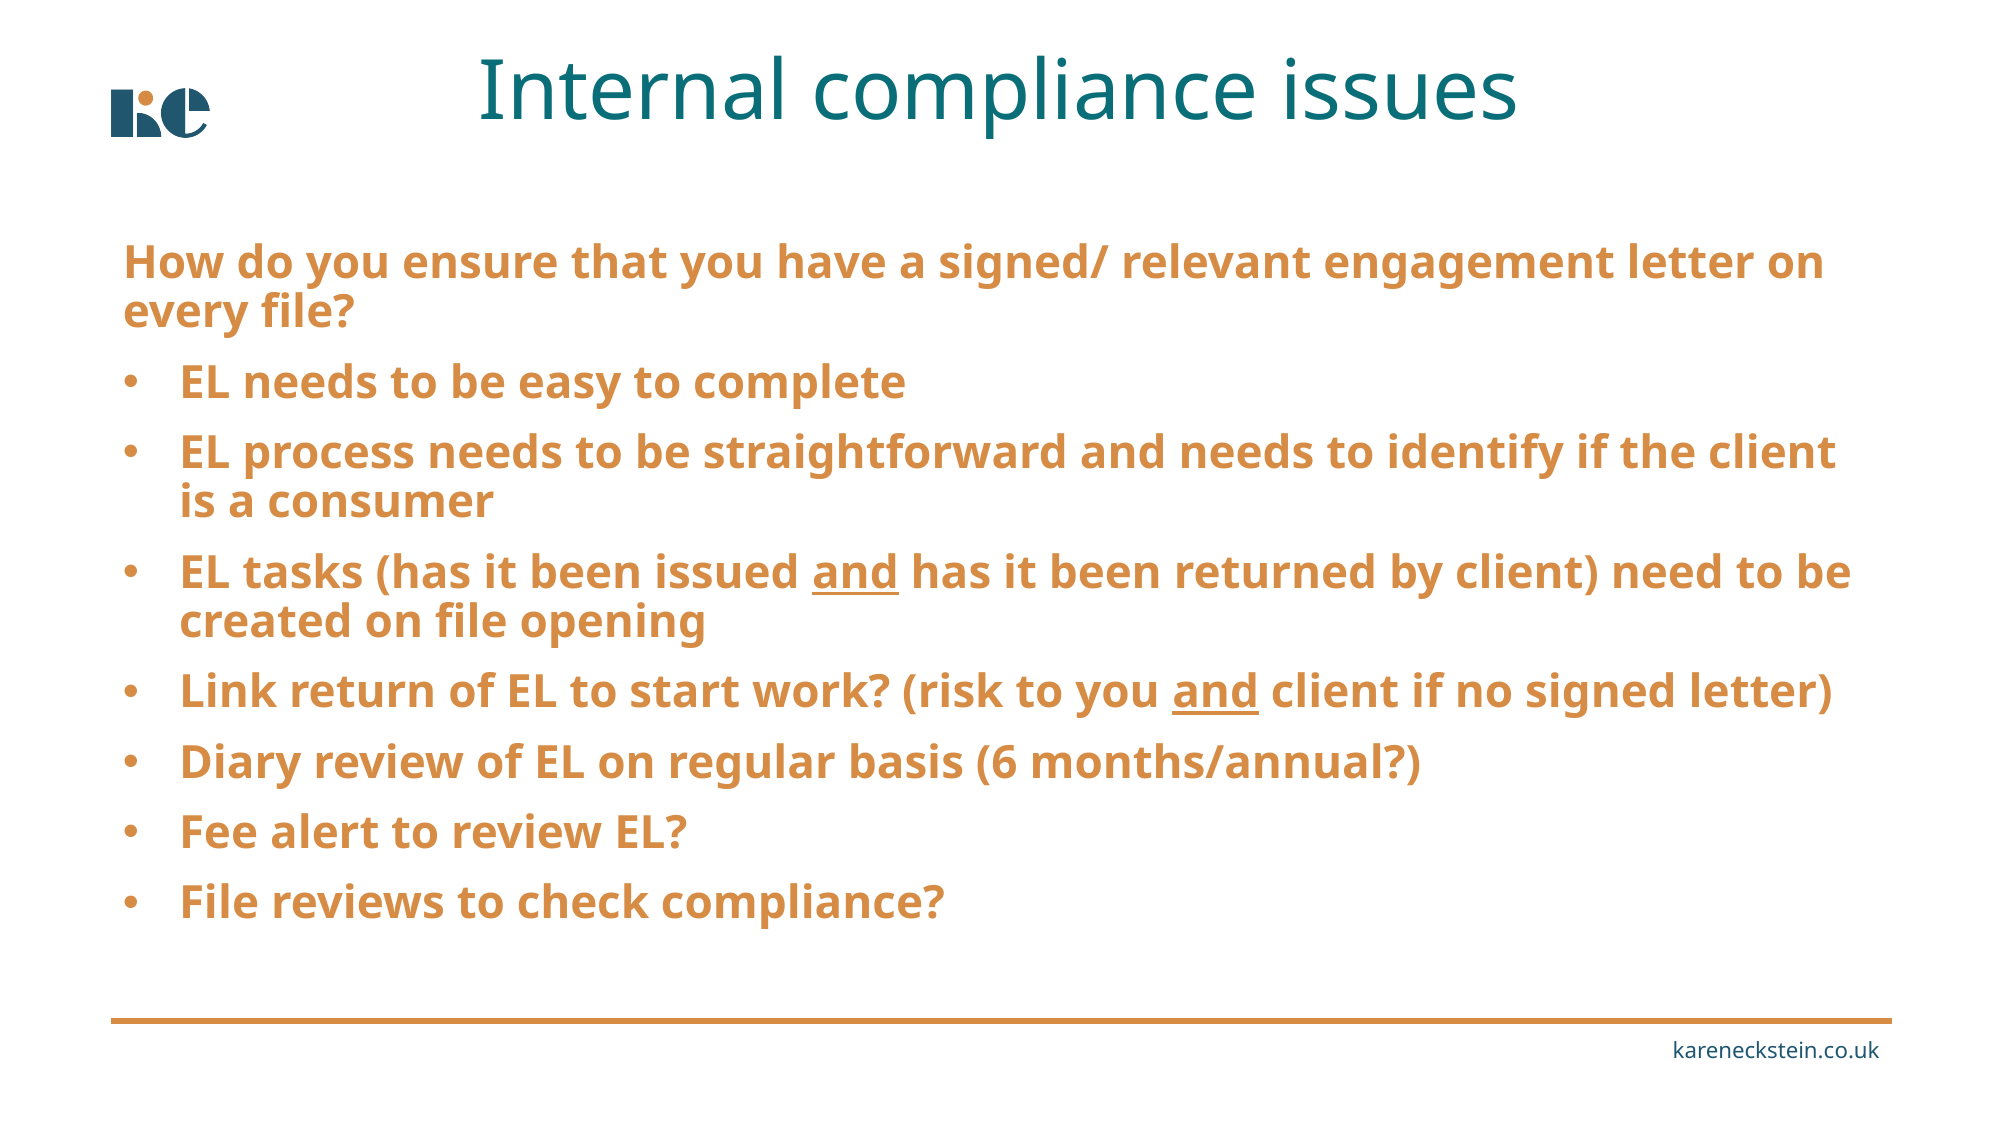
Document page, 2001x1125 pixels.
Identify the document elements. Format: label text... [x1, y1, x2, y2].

list Internal compliance issues [108, 21, 1892, 146]
list How do you ensure that you have a signed/ relevant engagement letter on every file? EL needs to be easy to complete EL process needs to be straightforward and needs to identify if the client is a consumer EL tasks (has it been issued and has it been returned by client) need to be created on file opening Link return of EL to start work? (risk to you and client if no signed letter) Diary review of EL on regular basis (6 months/annual?) Fee alert to review EL? File reviews to check compliance? [108, 231, 1892, 1022]
